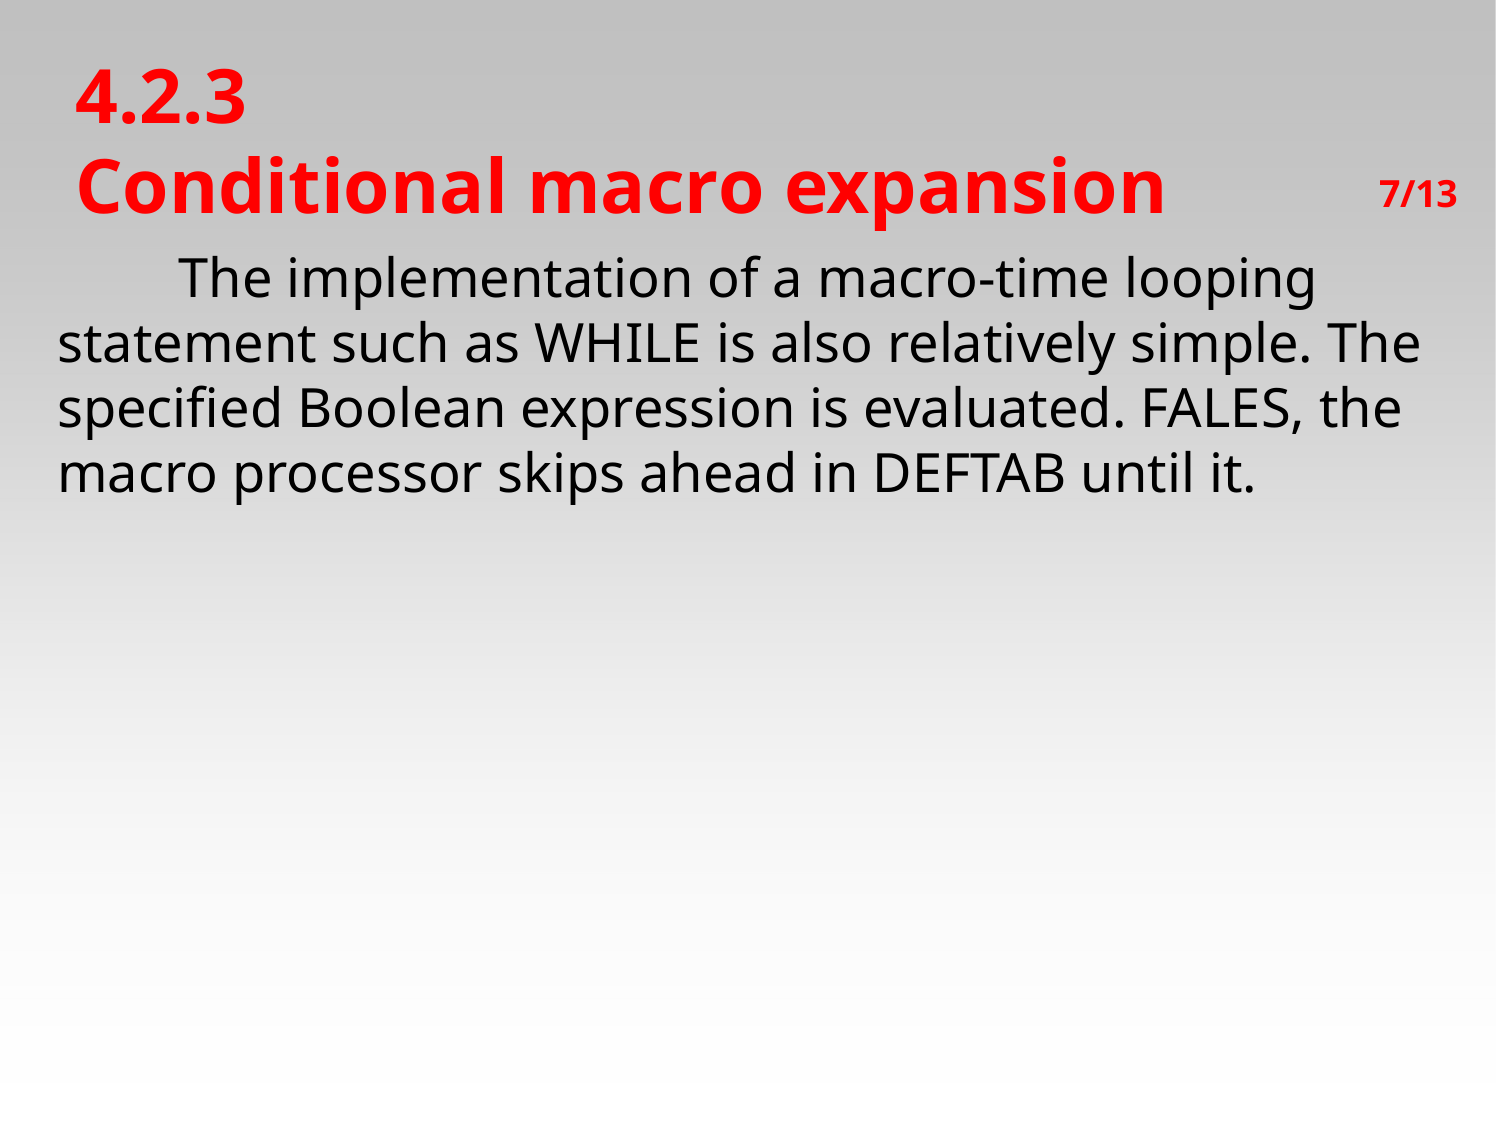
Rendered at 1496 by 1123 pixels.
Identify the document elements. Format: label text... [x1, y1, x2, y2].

text_box 7/13 [1364, 162, 1473, 223]
title 4.2.3 Conditional macro expansion [57, 48, 1438, 236]
picture [0, 0, 1496, 1123]
list The implementation of a macro-time looping statement such as WHILE is also relatively simple. The specified Boolean expression is evaluated. FALES, the macro processor skips ahead in DEFTAB until it. [57, 243, 1439, 572]
